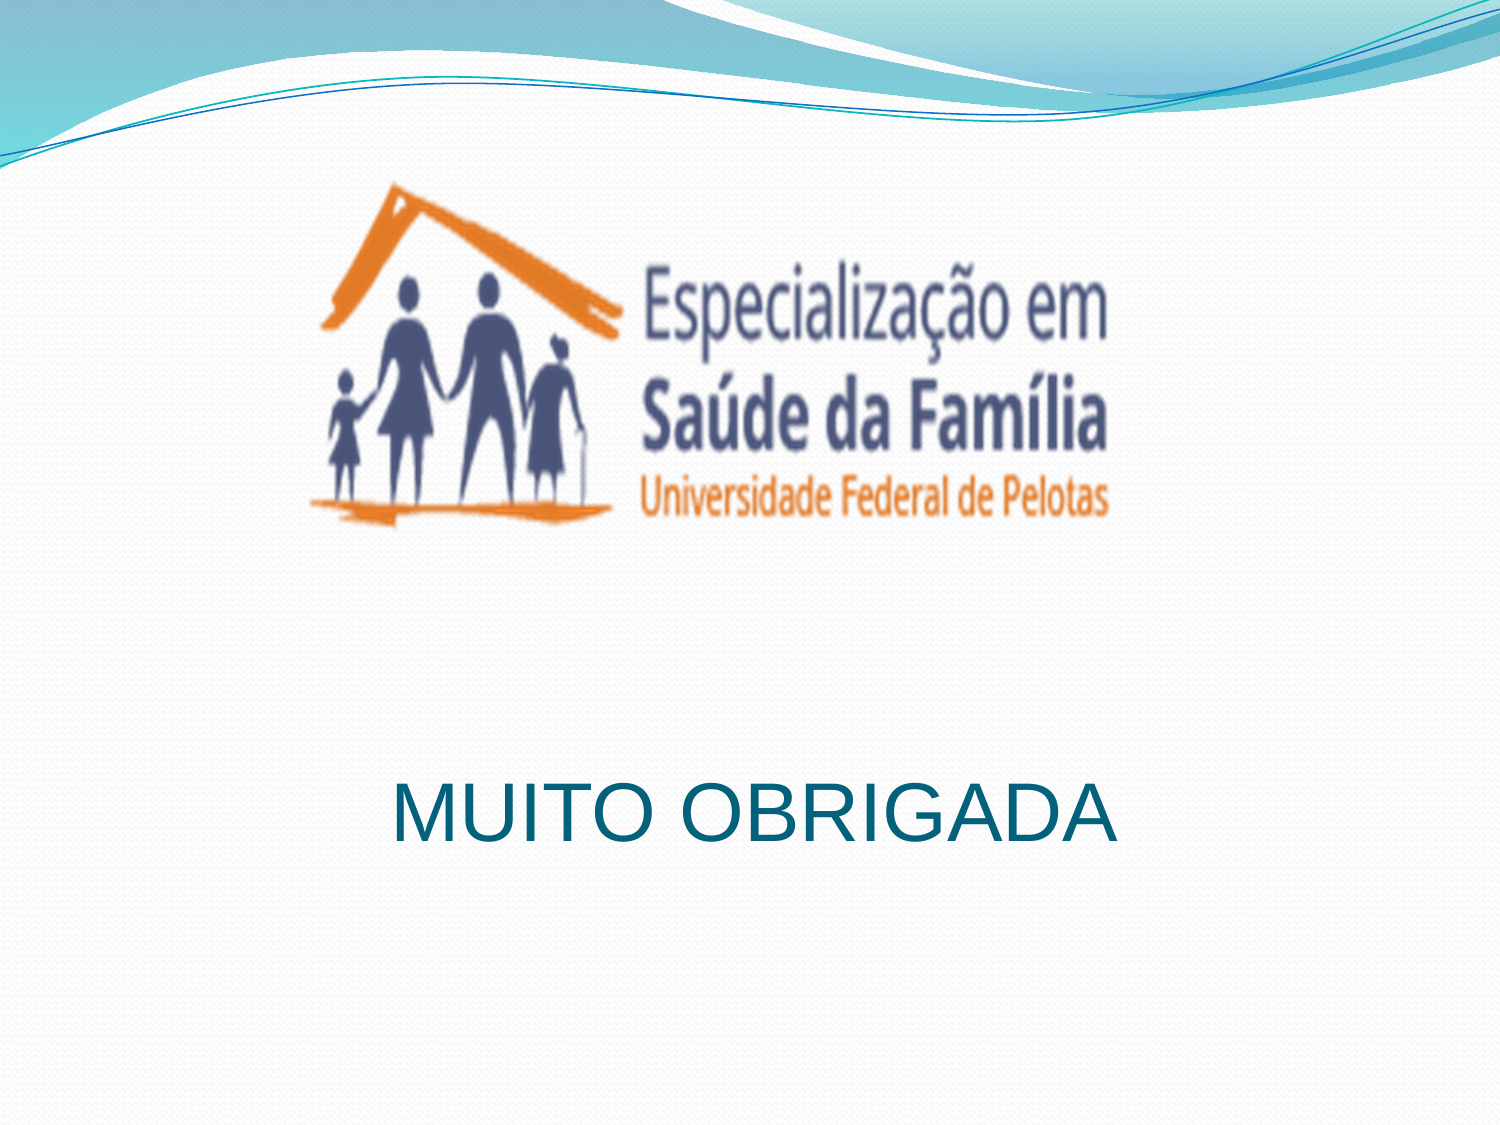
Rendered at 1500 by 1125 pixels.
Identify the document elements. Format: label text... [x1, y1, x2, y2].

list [289, 172, 1140, 551]
title MUITO OBRIGADA [41, 704, 1392, 858]
